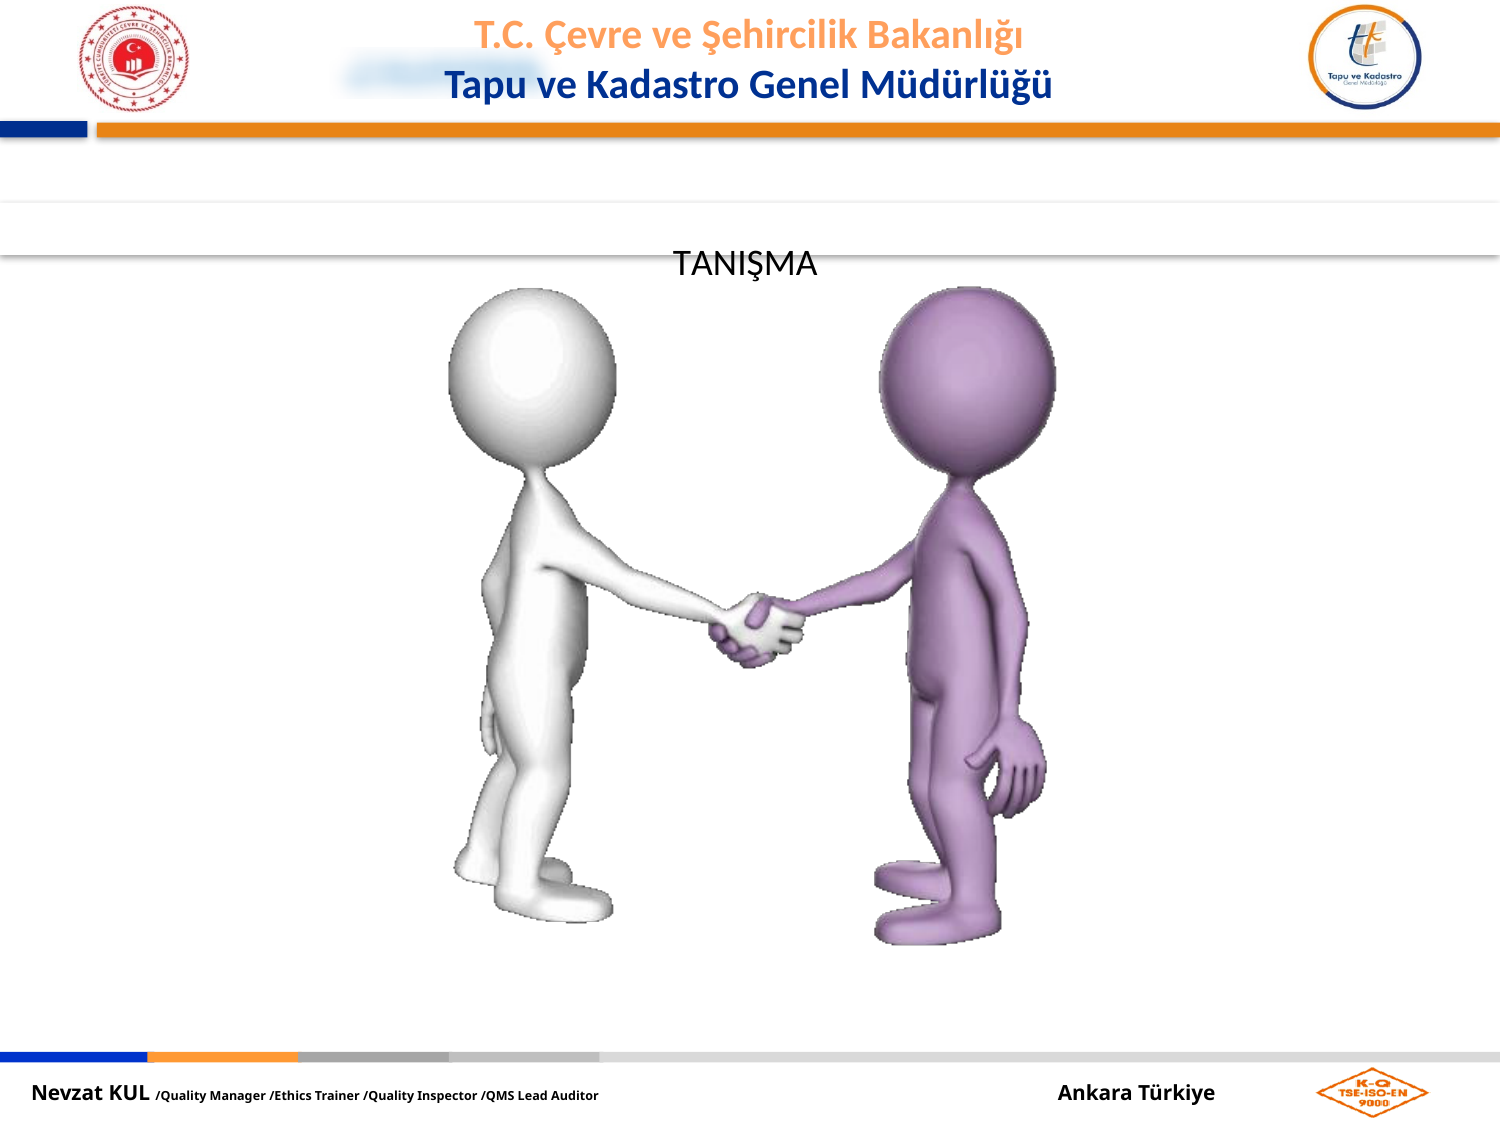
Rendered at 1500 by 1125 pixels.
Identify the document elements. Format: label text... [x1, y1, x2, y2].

picture [77, 4, 190, 113]
title TANIŞMA [200, 237, 1407, 426]
picture [1299, 0, 1430, 118]
picture [1315, 1067, 1431, 1118]
text_box [413, 251, 1086, 1033]
